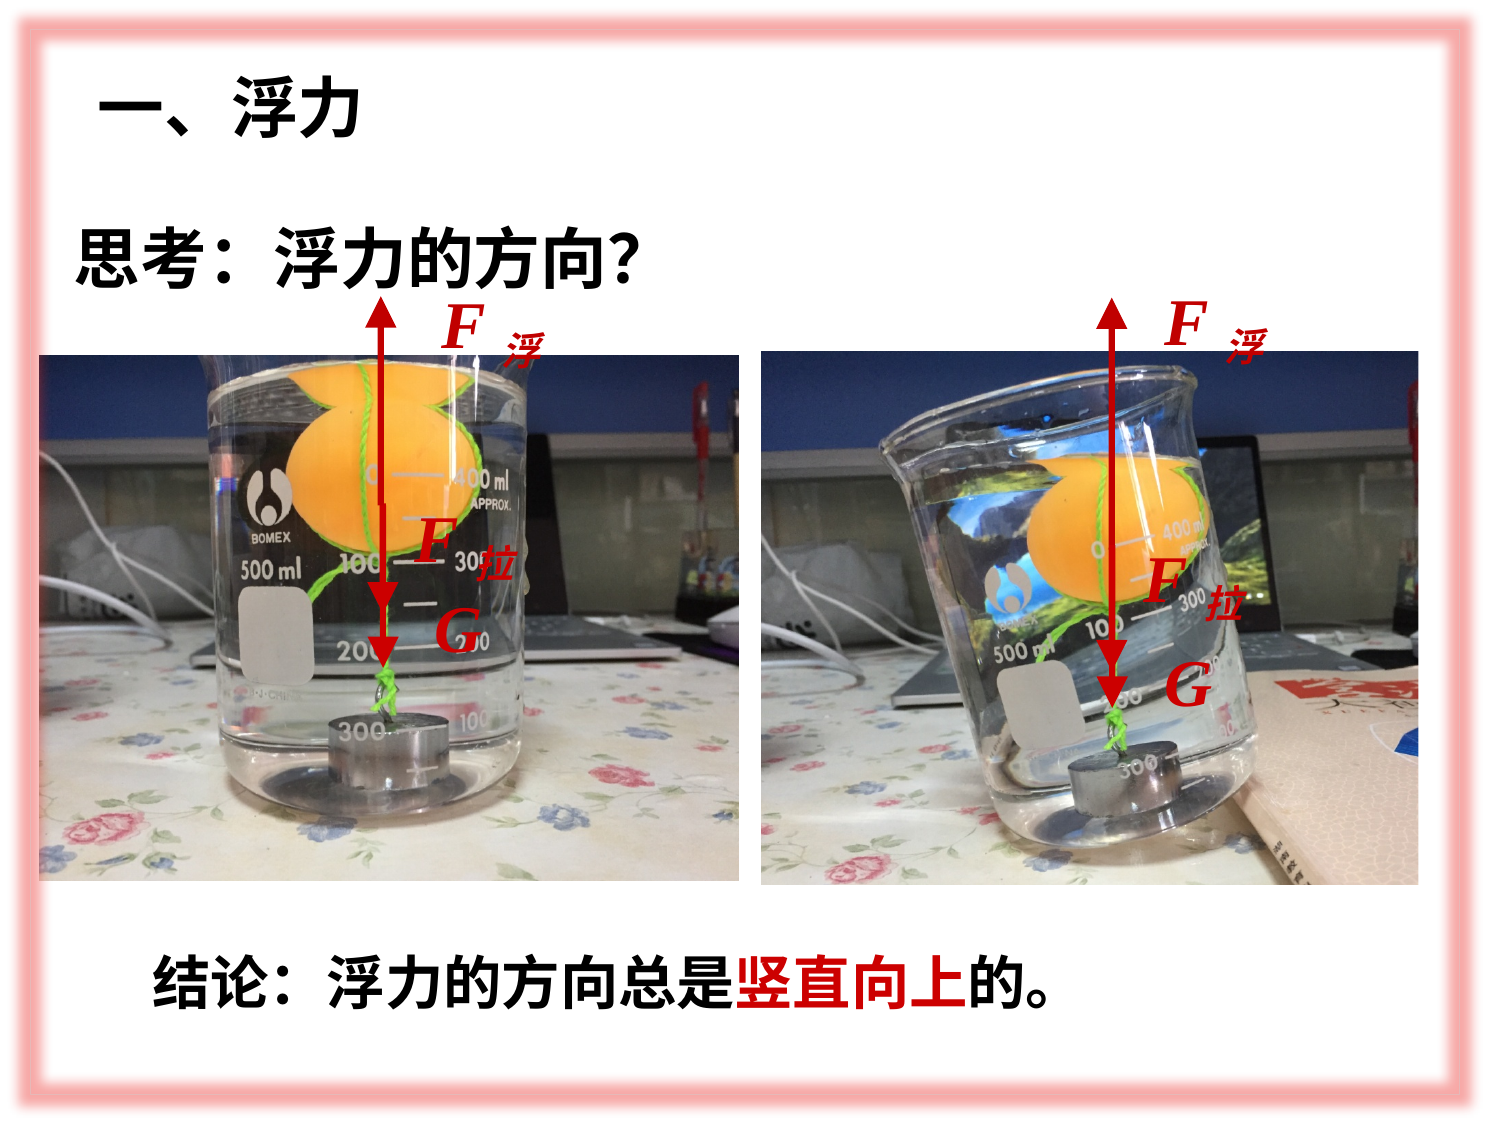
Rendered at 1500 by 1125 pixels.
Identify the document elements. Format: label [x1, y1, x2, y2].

text_box [380, 273, 579, 506]
text_box [382, 513, 530, 669]
picture [39, 355, 740, 881]
picture [760, 350, 1419, 886]
text_box [1111, 527, 1259, 709]
text_box [1111, 270, 1295, 550]
text_box [28, 27, 1461, 1096]
